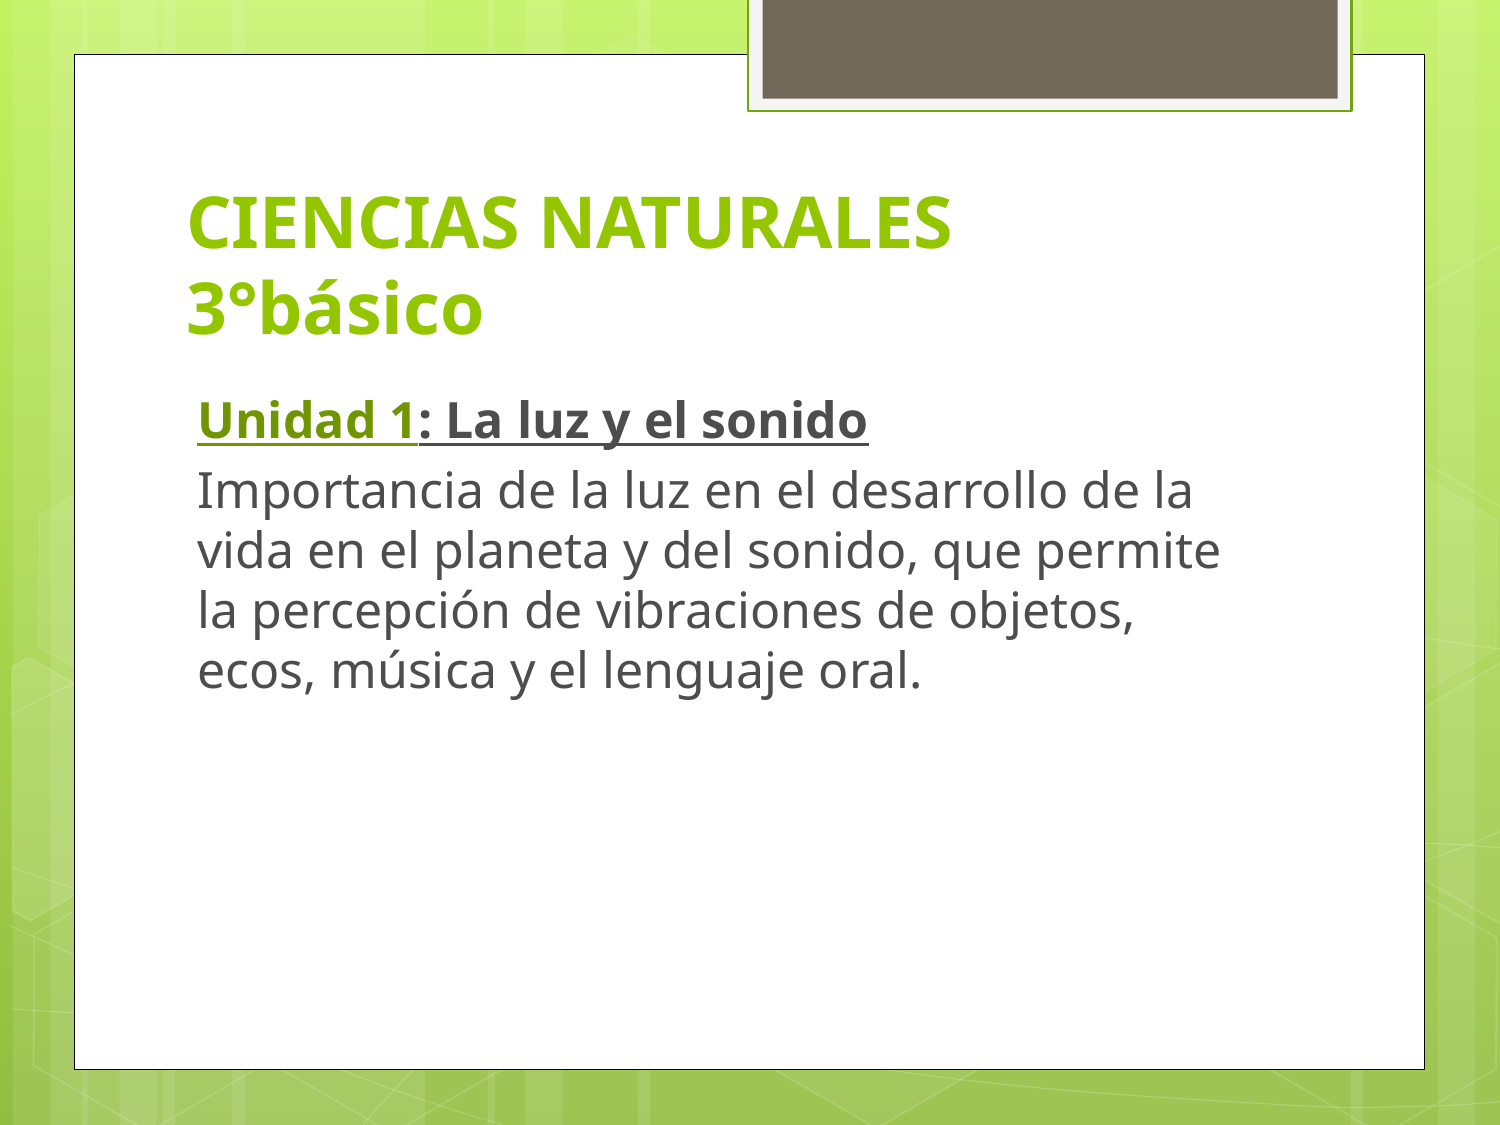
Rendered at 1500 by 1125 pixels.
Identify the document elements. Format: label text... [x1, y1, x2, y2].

title CIENCIAS NATURALES 3°básico [171, 168, 1324, 357]
list Unidad 1: La luz y el sonido Importancia de la luz en el desarrollo de la vida en el planeta y del sonido, que permite la percepción de vibraciones de objetos, ecos, música y el lenguaje oral. [171, 381, 1283, 957]
